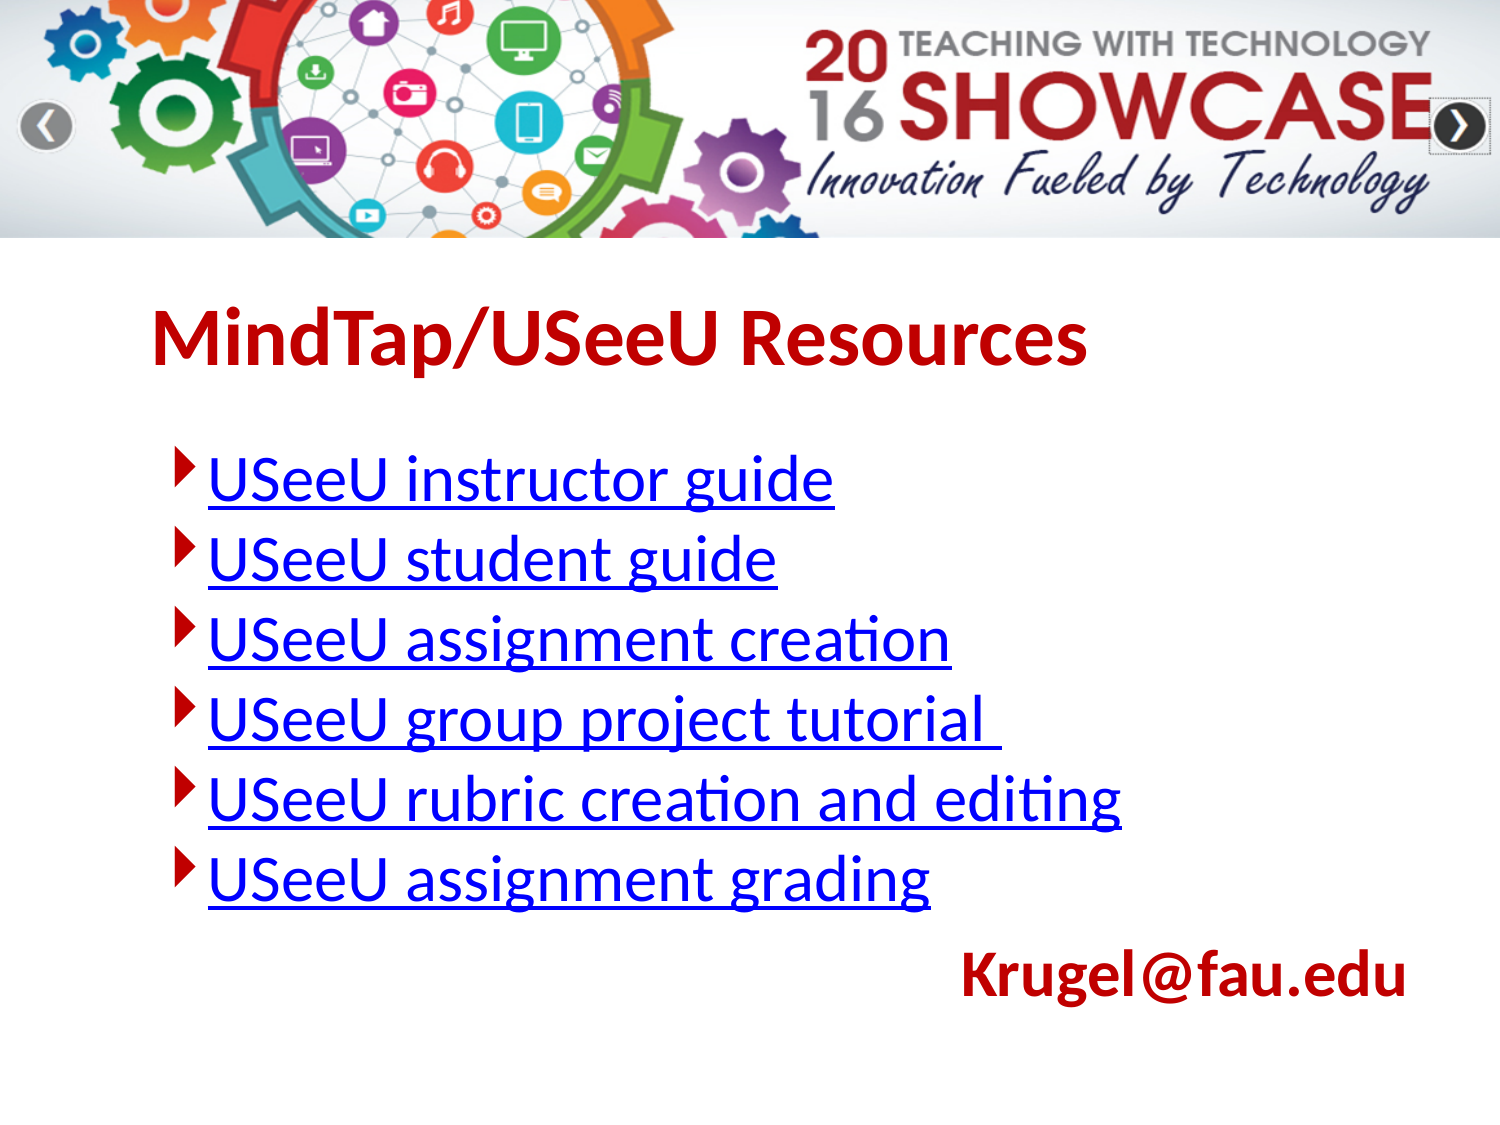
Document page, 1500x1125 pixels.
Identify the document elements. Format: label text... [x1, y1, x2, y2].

text_box USeeU instructor guide USeeU student guide USeeU assignment creation USeeU group project tutorial USeeU rubric creation and editing USeeU assignment grading [140, 427, 1438, 1003]
picture [0, 0, 1500, 238]
text_box MindTap/USeeU Resources [135, 275, 1424, 390]
text_box Krugel@fau.edu [210, 922, 1424, 1018]
